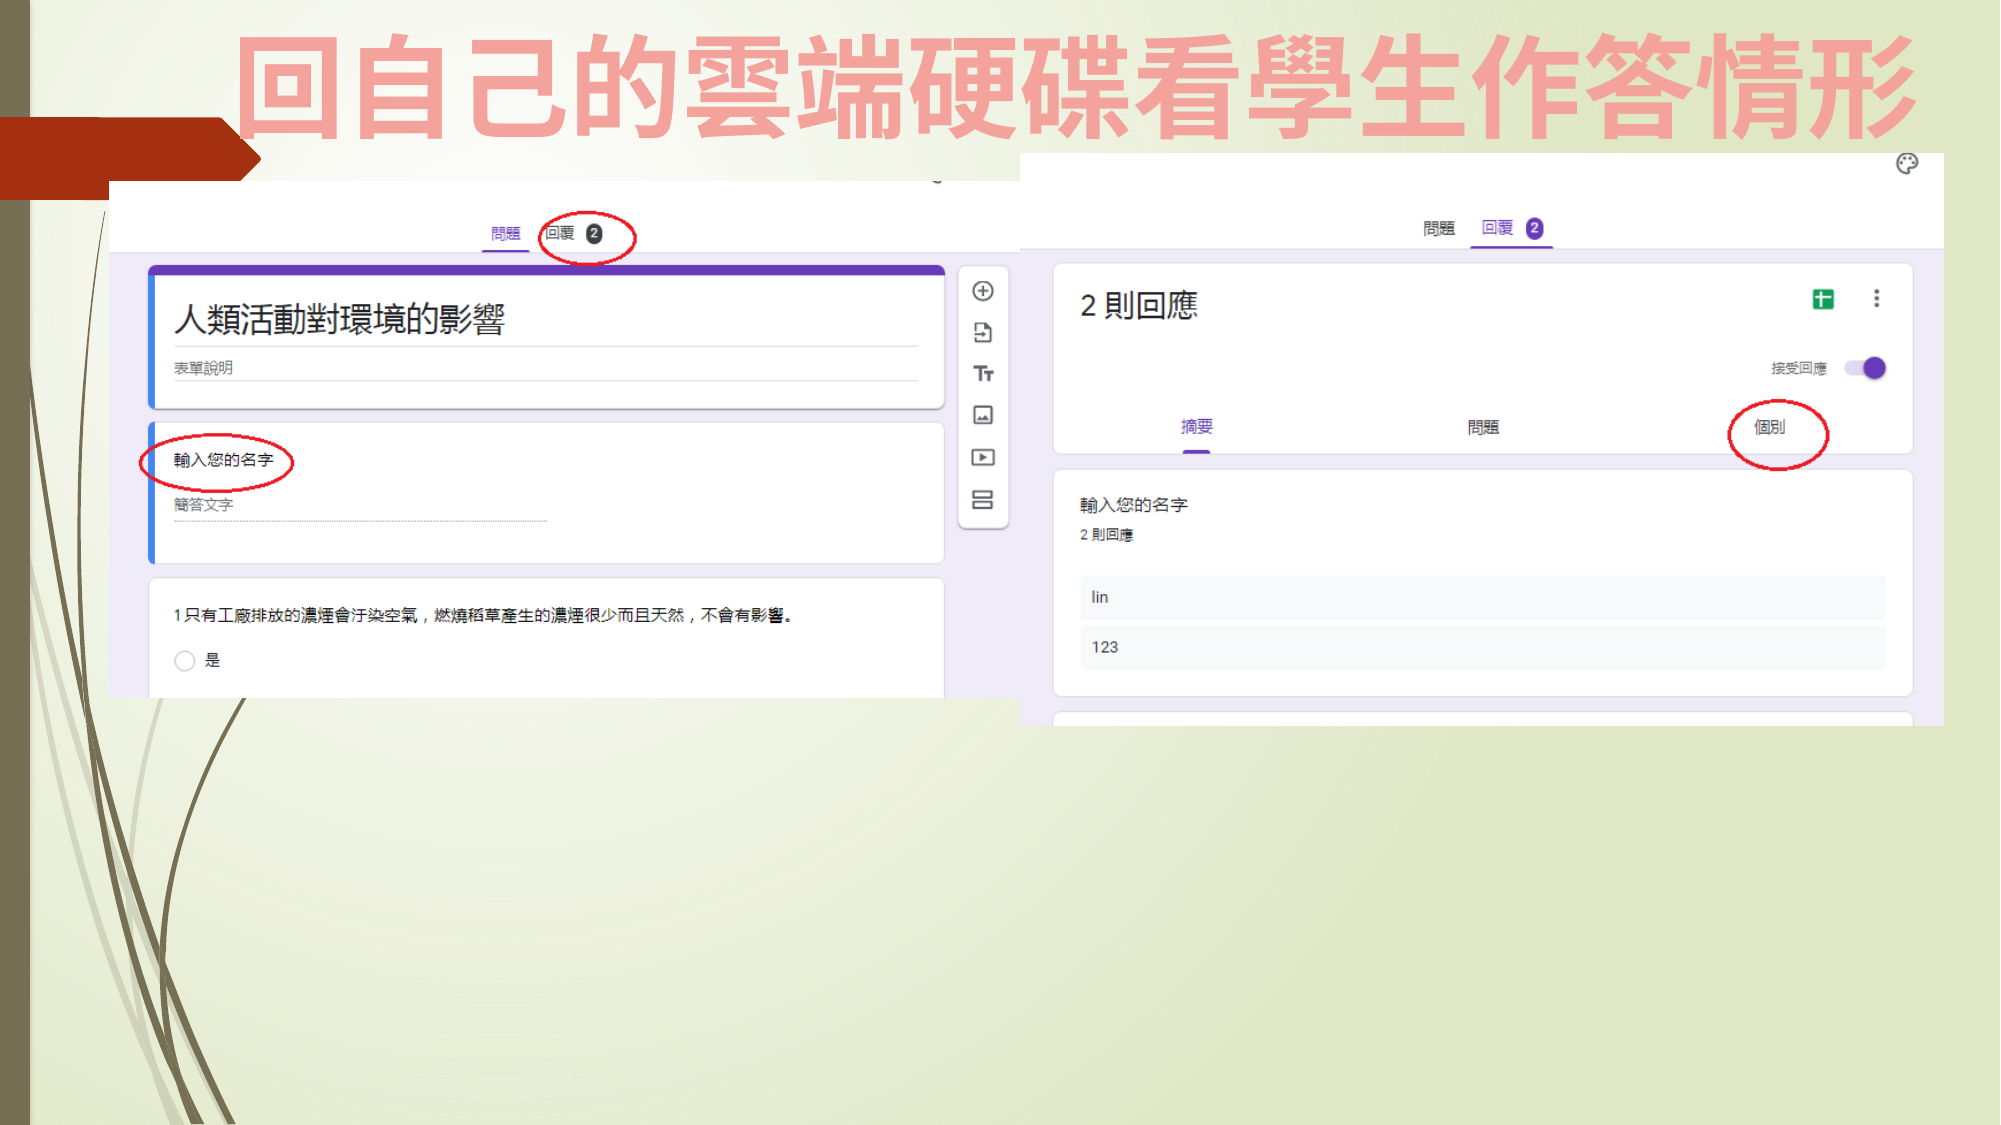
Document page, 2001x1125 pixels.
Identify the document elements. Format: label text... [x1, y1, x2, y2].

text_box 回自己的雲端硬碟看學生作答情形 [217, 10, 1935, 161]
picture [108, 153, 1944, 727]
